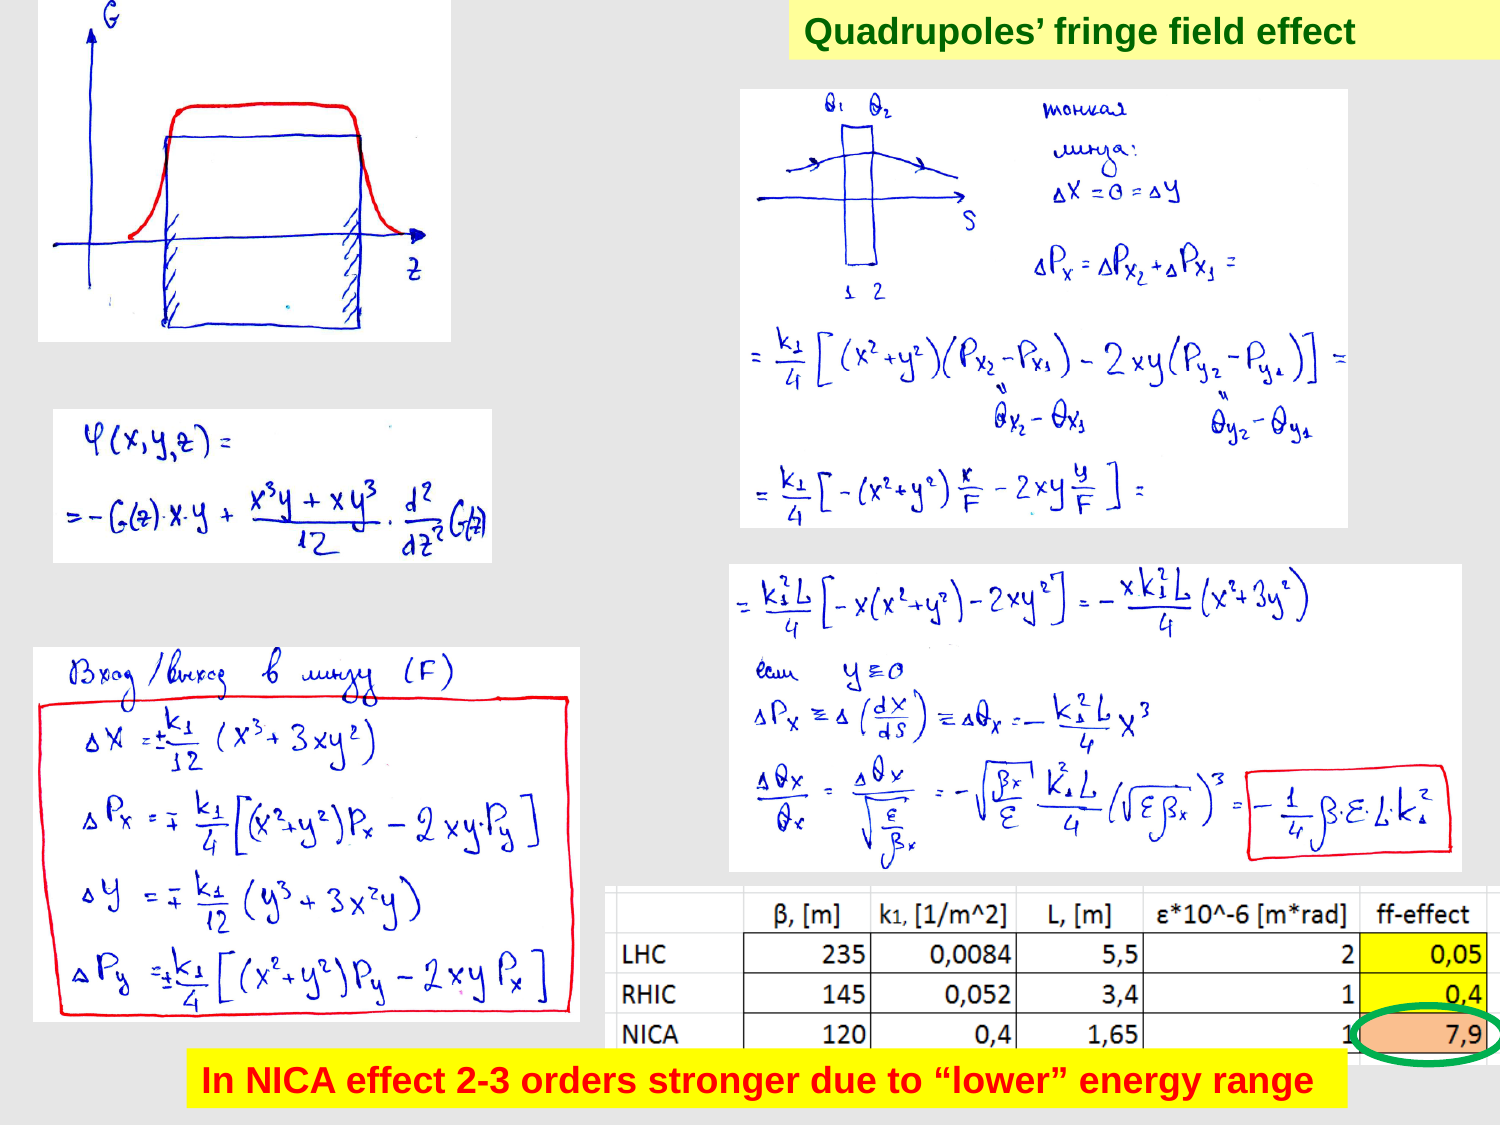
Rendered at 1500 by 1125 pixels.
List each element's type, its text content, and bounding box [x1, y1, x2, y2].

picture [740, 89, 1348, 529]
picture [604, 885, 1500, 1065]
picture [729, 564, 1462, 872]
picture [38, 0, 451, 342]
picture [32, 647, 580, 1022]
text_box In NICA effect 2-3 orders stronger due to “lower” energy range [186, 1048, 1348, 1109]
picture [52, 409, 492, 564]
text_box Quadrupoles’ fringe field effect [789, 0, 1500, 60]
